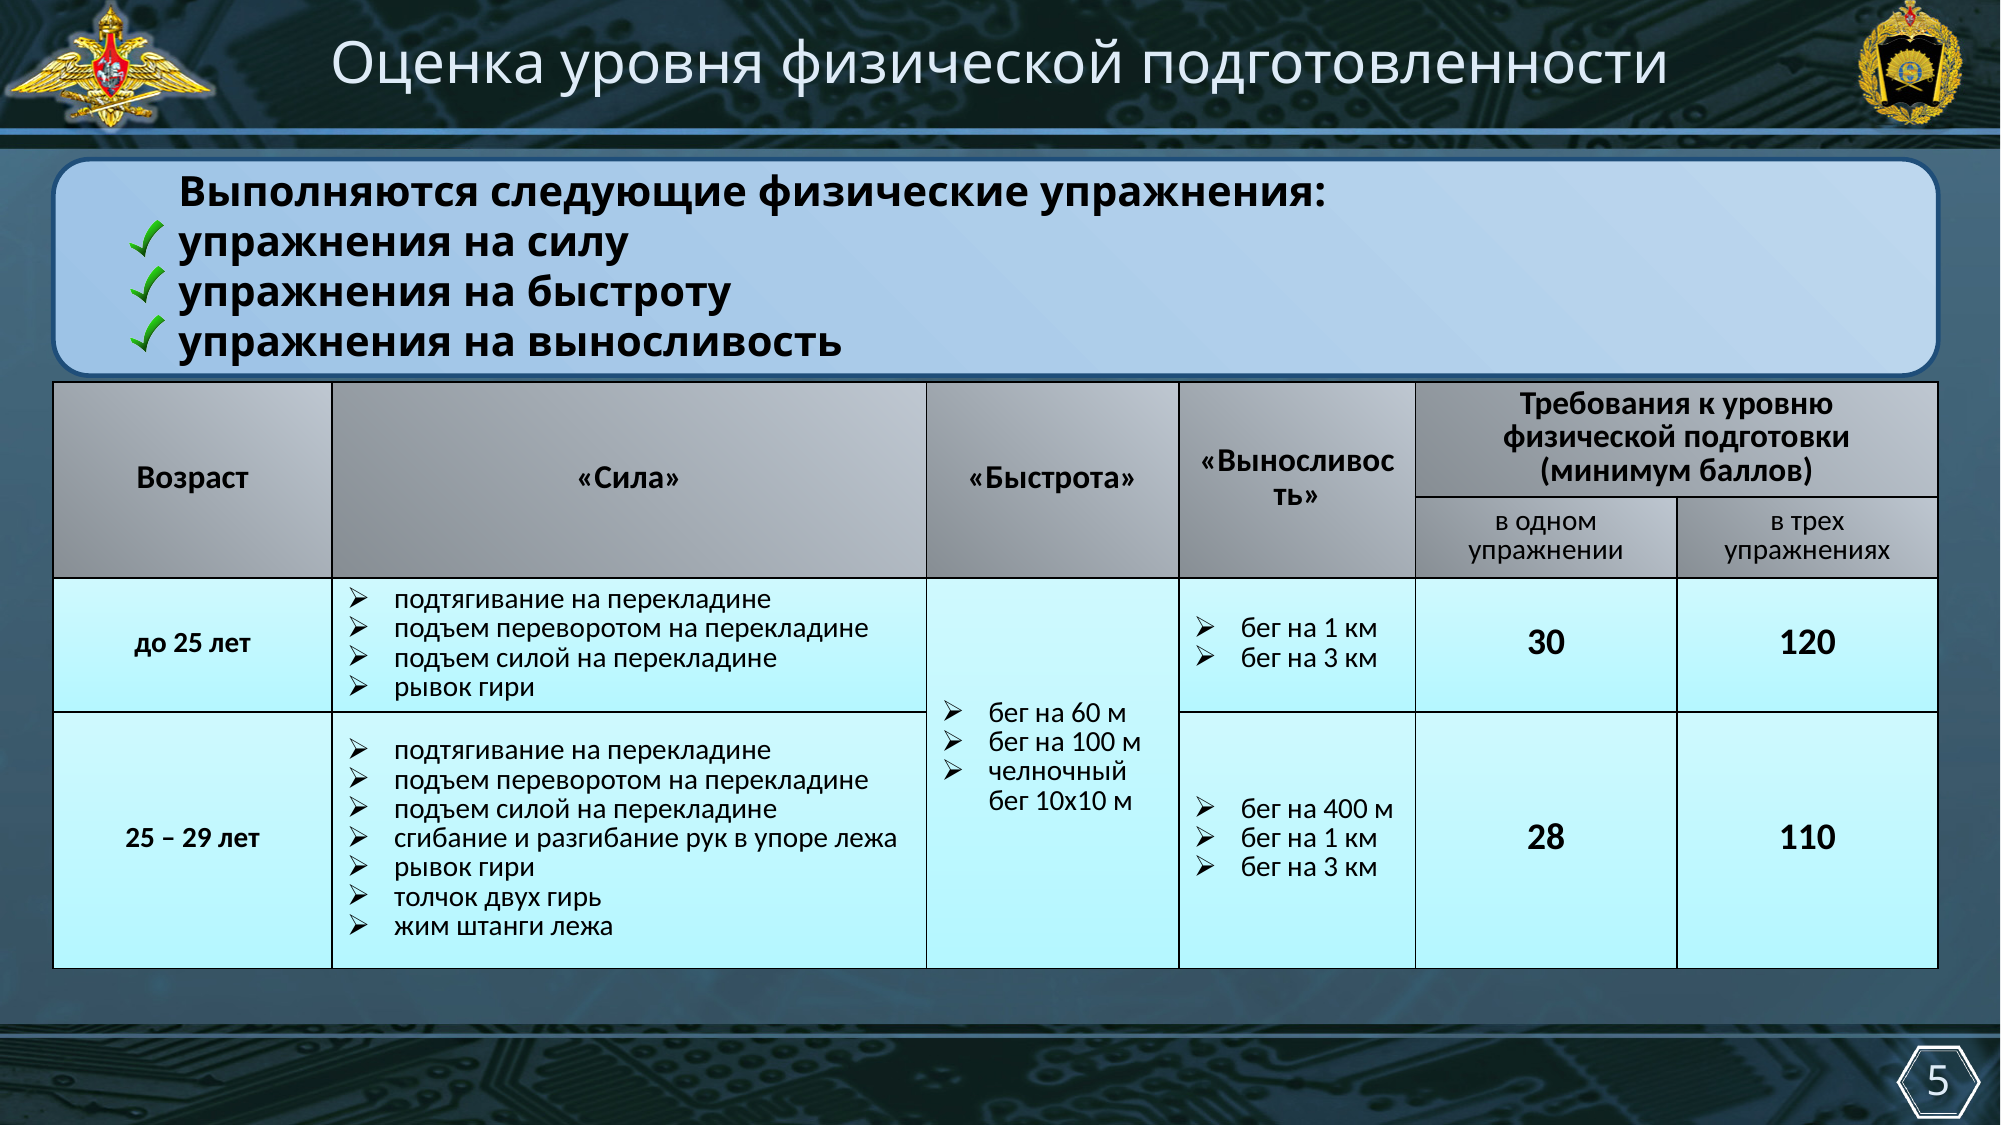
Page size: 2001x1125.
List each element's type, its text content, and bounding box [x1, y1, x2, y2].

table_cell бег на 1 км бег на 3 км [1180, 579, 1415, 711]
table_header Возраст [54, 383, 331, 577]
text_box Выполняются следующие физические упражнения: упражнения на силу упражнения на быстроту упражнения на выносливость [90, 157, 1902, 373]
table_cell в одном упражнении [1416, 498, 1676, 577]
table_header «Сила» [333, 383, 926, 577]
table_cell 110 [1678, 713, 1937, 968]
table_header «Быстрота» [927, 383, 1178, 577]
table_cell подтягивание на перекладине подъем переворотом на перекладине подъем силой на перекладине рывок гири [333, 579, 926, 711]
table_cell в трех упражнениях [1678, 498, 1937, 577]
table_header «Выносливость» [1180, 383, 1415, 577]
table_cell 120 [1678, 579, 1937, 711]
table_cell 28 [1416, 713, 1676, 968]
table_cell до 25 лет [54, 579, 331, 711]
text_box Оценка уровня физической подготовленности [0, 25, 2000, 104]
table_cell 25 – 29 лет [54, 713, 331, 968]
table_header Требования к уровню физической подготовки (минимум баллов) [1416, 383, 1937, 496]
picture [0, 0, 2001, 1125]
table_cell бег на 400 м бег на 1 км бег на 3 км [1180, 713, 1415, 968]
table_cell бег на 60 м бег на 100 м челночный бег 10х10 м [927, 579, 1178, 968]
table_cell подтягивание на перекладине подъем переворотом на перекладине подъем силой на перекладине сгибание и разгибание рук в упоре лежа рывок гири толчок двух гирь жим штанги лежа [333, 713, 926, 968]
text_box [52, 158, 1940, 377]
table_cell 30 [1416, 579, 1676, 711]
